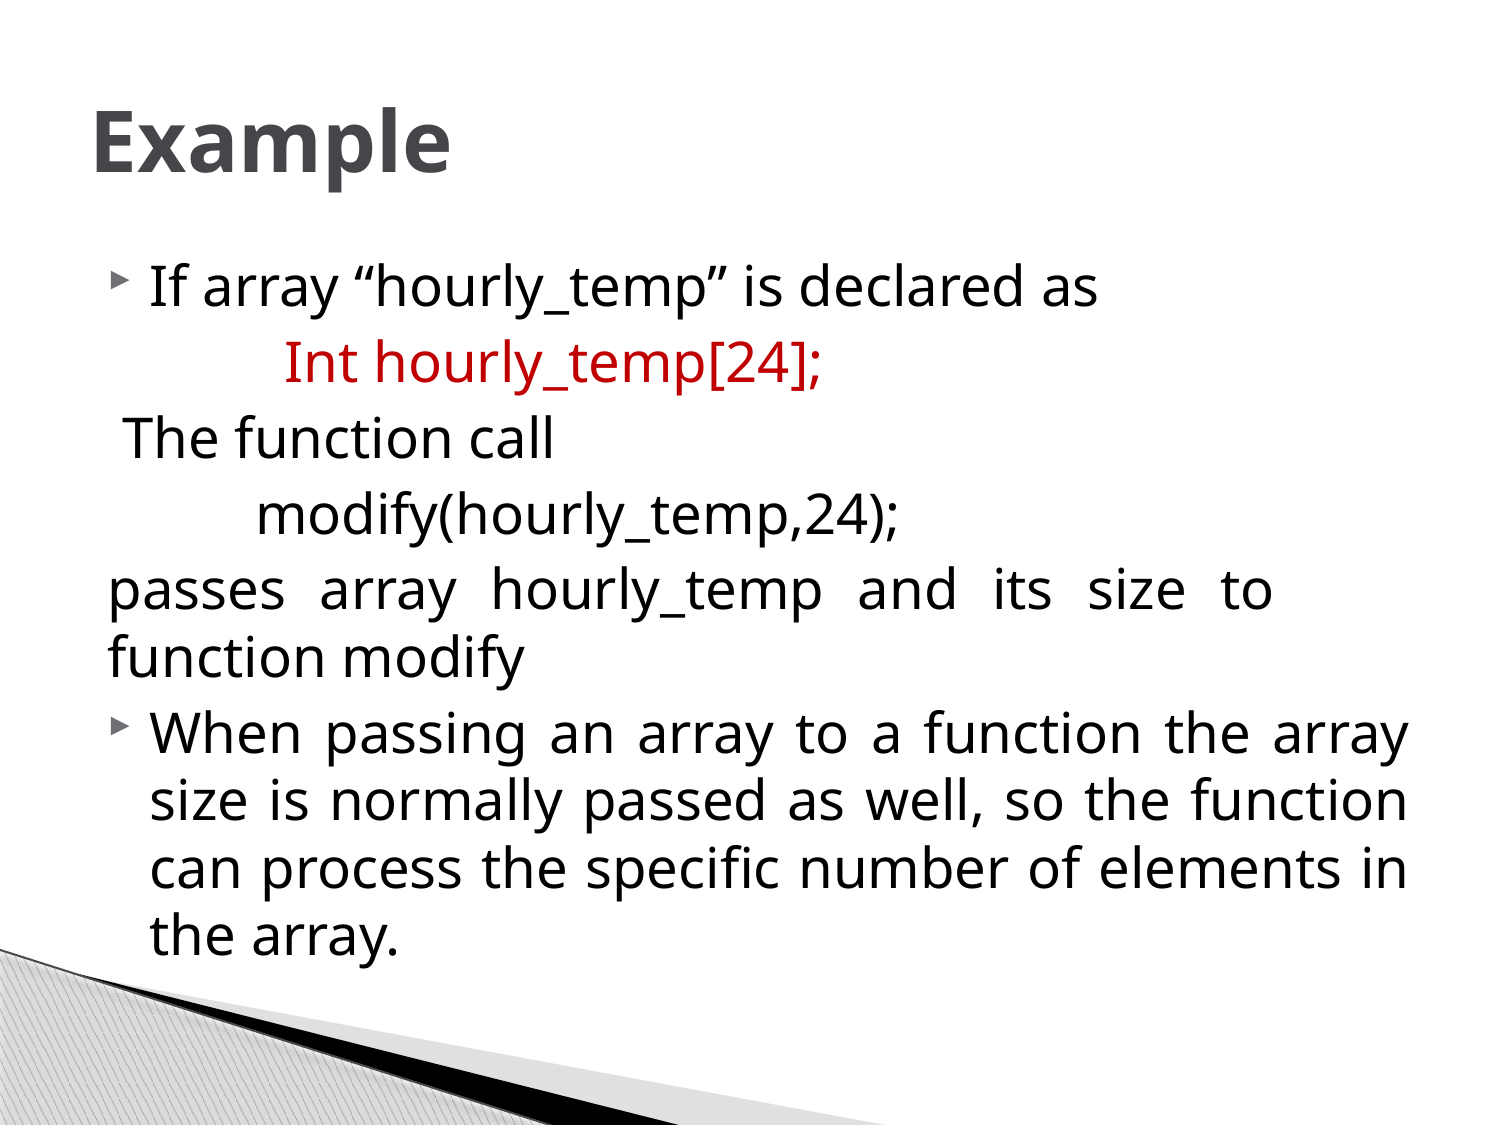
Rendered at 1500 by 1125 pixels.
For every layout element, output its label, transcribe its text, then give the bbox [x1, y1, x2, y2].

list If array “hourly_temp” is declared as Int hourly_temp[24]; The function call modify(hourly_temp,24); passes array hourly_temp and its size to function modify When passing an array to a function the array size is normally passed as well, so the function can process the specific number of elements in the array. [75, 243, 1425, 986]
title Example [75, 45, 1425, 233]
